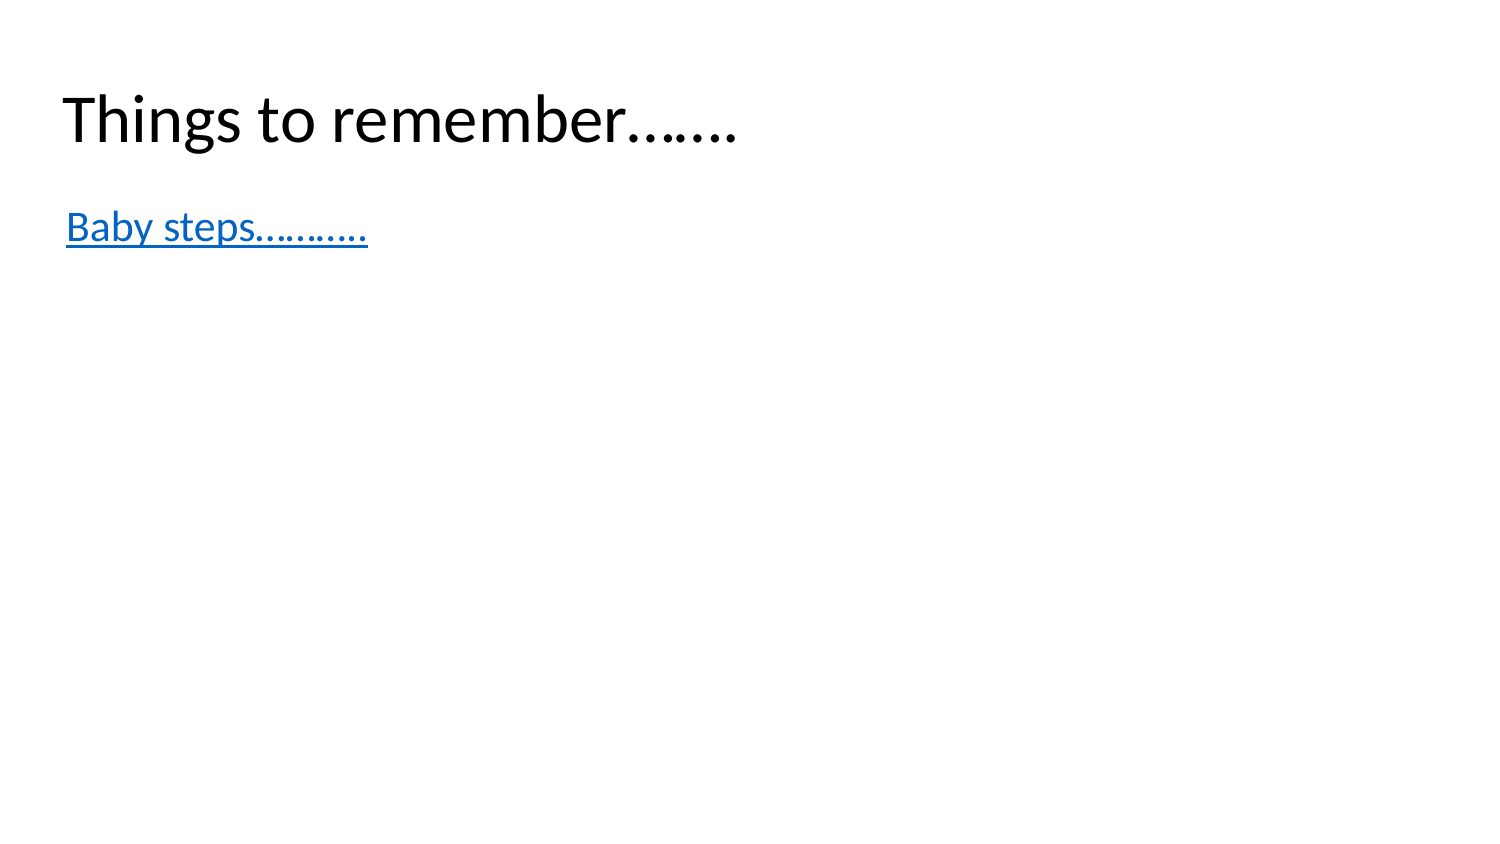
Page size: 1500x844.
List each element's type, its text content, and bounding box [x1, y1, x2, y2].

title Things to remember……. [51, 72, 1449, 167]
list Baby steps……….. [51, 189, 1449, 750]
